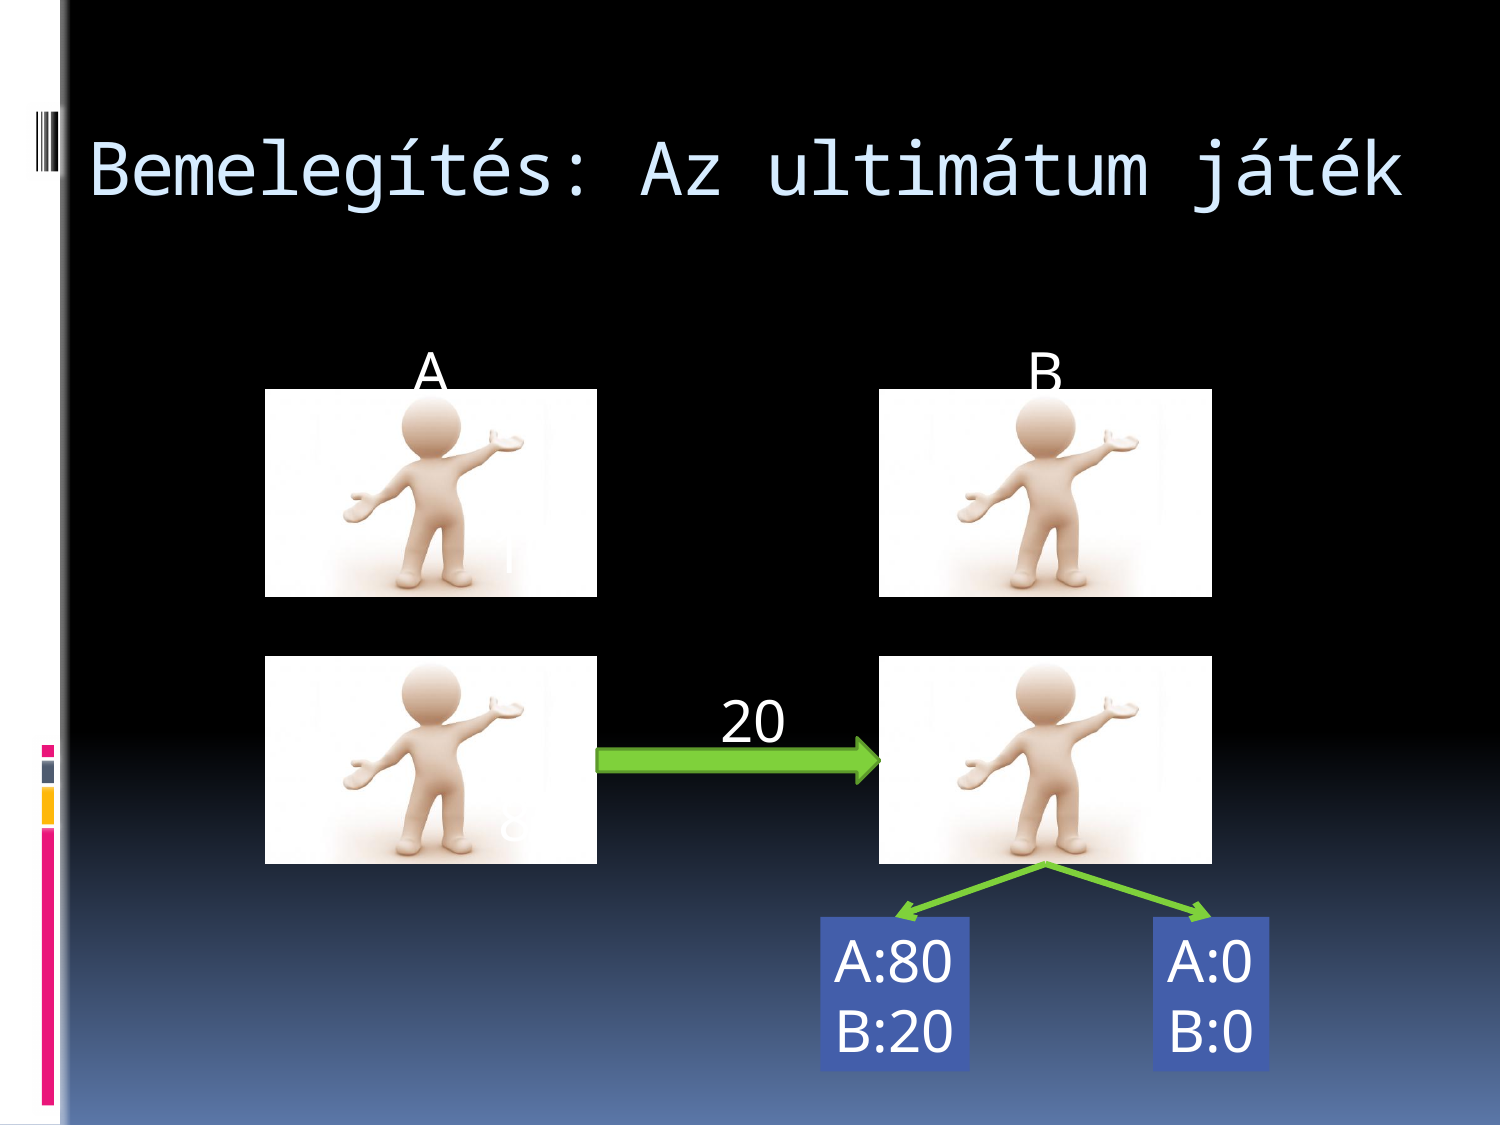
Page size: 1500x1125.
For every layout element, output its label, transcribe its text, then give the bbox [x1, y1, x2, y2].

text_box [265, 656, 1212, 865]
title Bemelegítés: Az ultimátum játék [72, 113, 1436, 302]
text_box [820, 863, 1271, 1074]
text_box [265, 328, 1212, 597]
